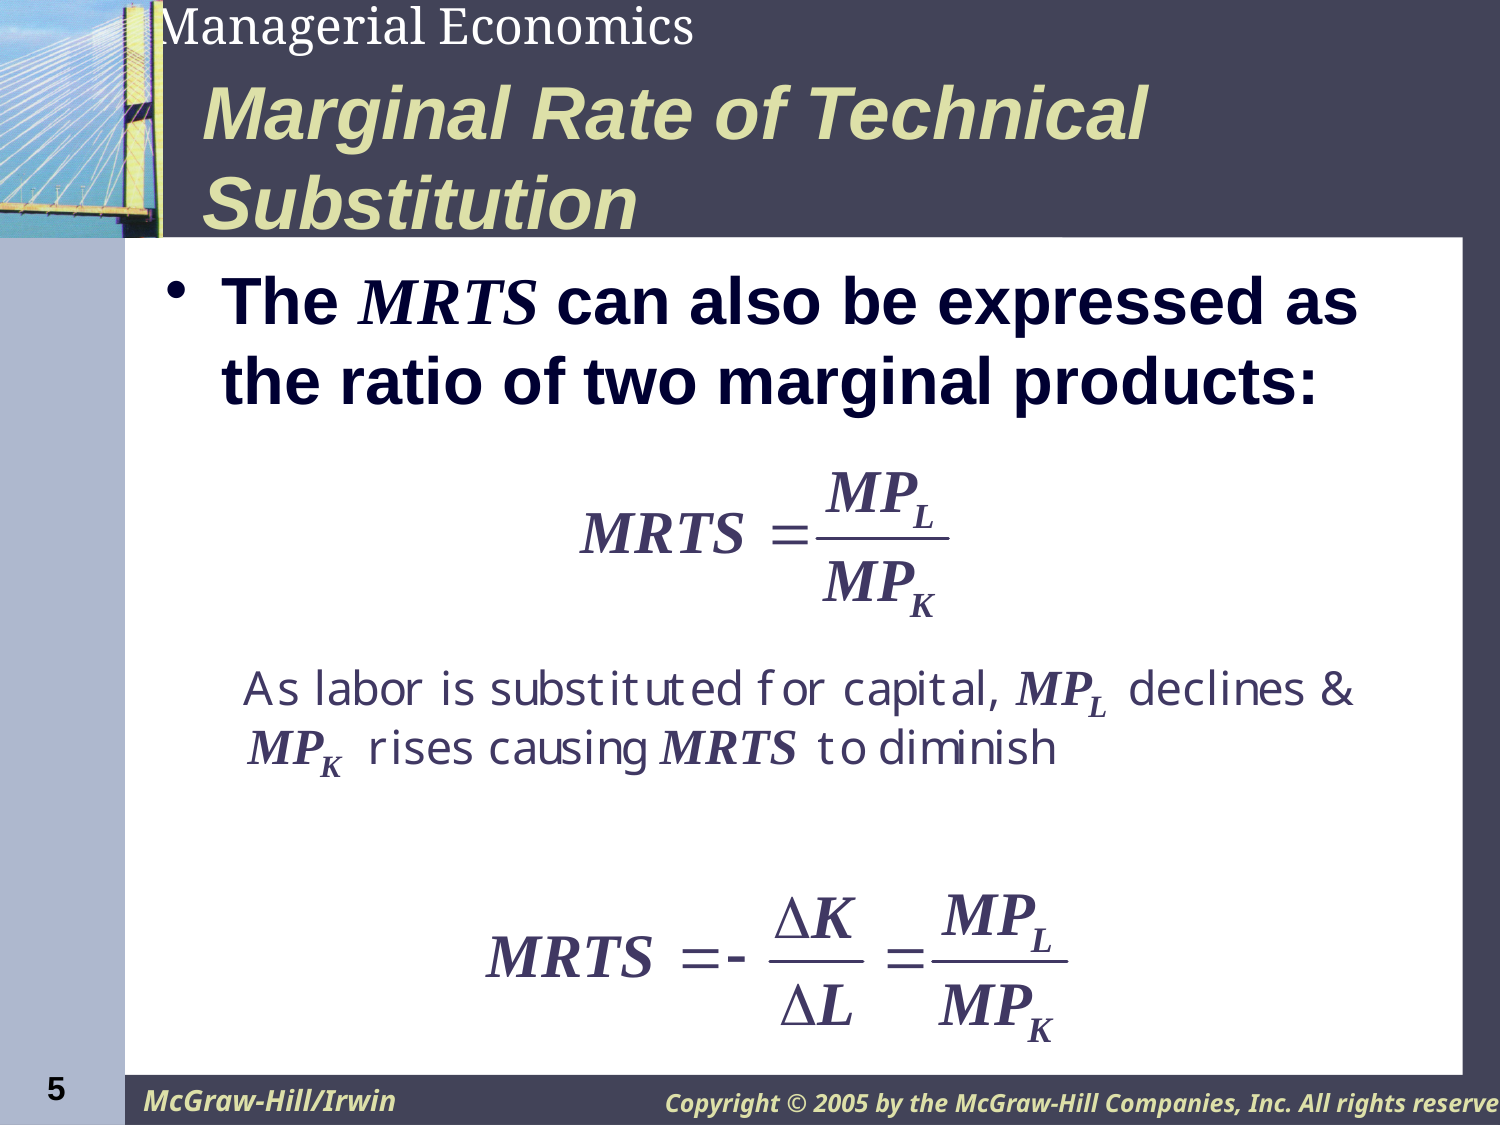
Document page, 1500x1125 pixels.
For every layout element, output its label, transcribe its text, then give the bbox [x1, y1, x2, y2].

list The MRTS can also be expressed as the ratio of two marginal products: [149, 249, 1438, 1051]
title Marginal Rate of Technical Substitution [187, 85, 1438, 224]
slide_number 5 [0, 1049, 113, 1125]
picture [0, 0, 163, 238]
picture [568, 452, 964, 630]
picture [238, 656, 1358, 790]
picture [473, 873, 1079, 1055]
